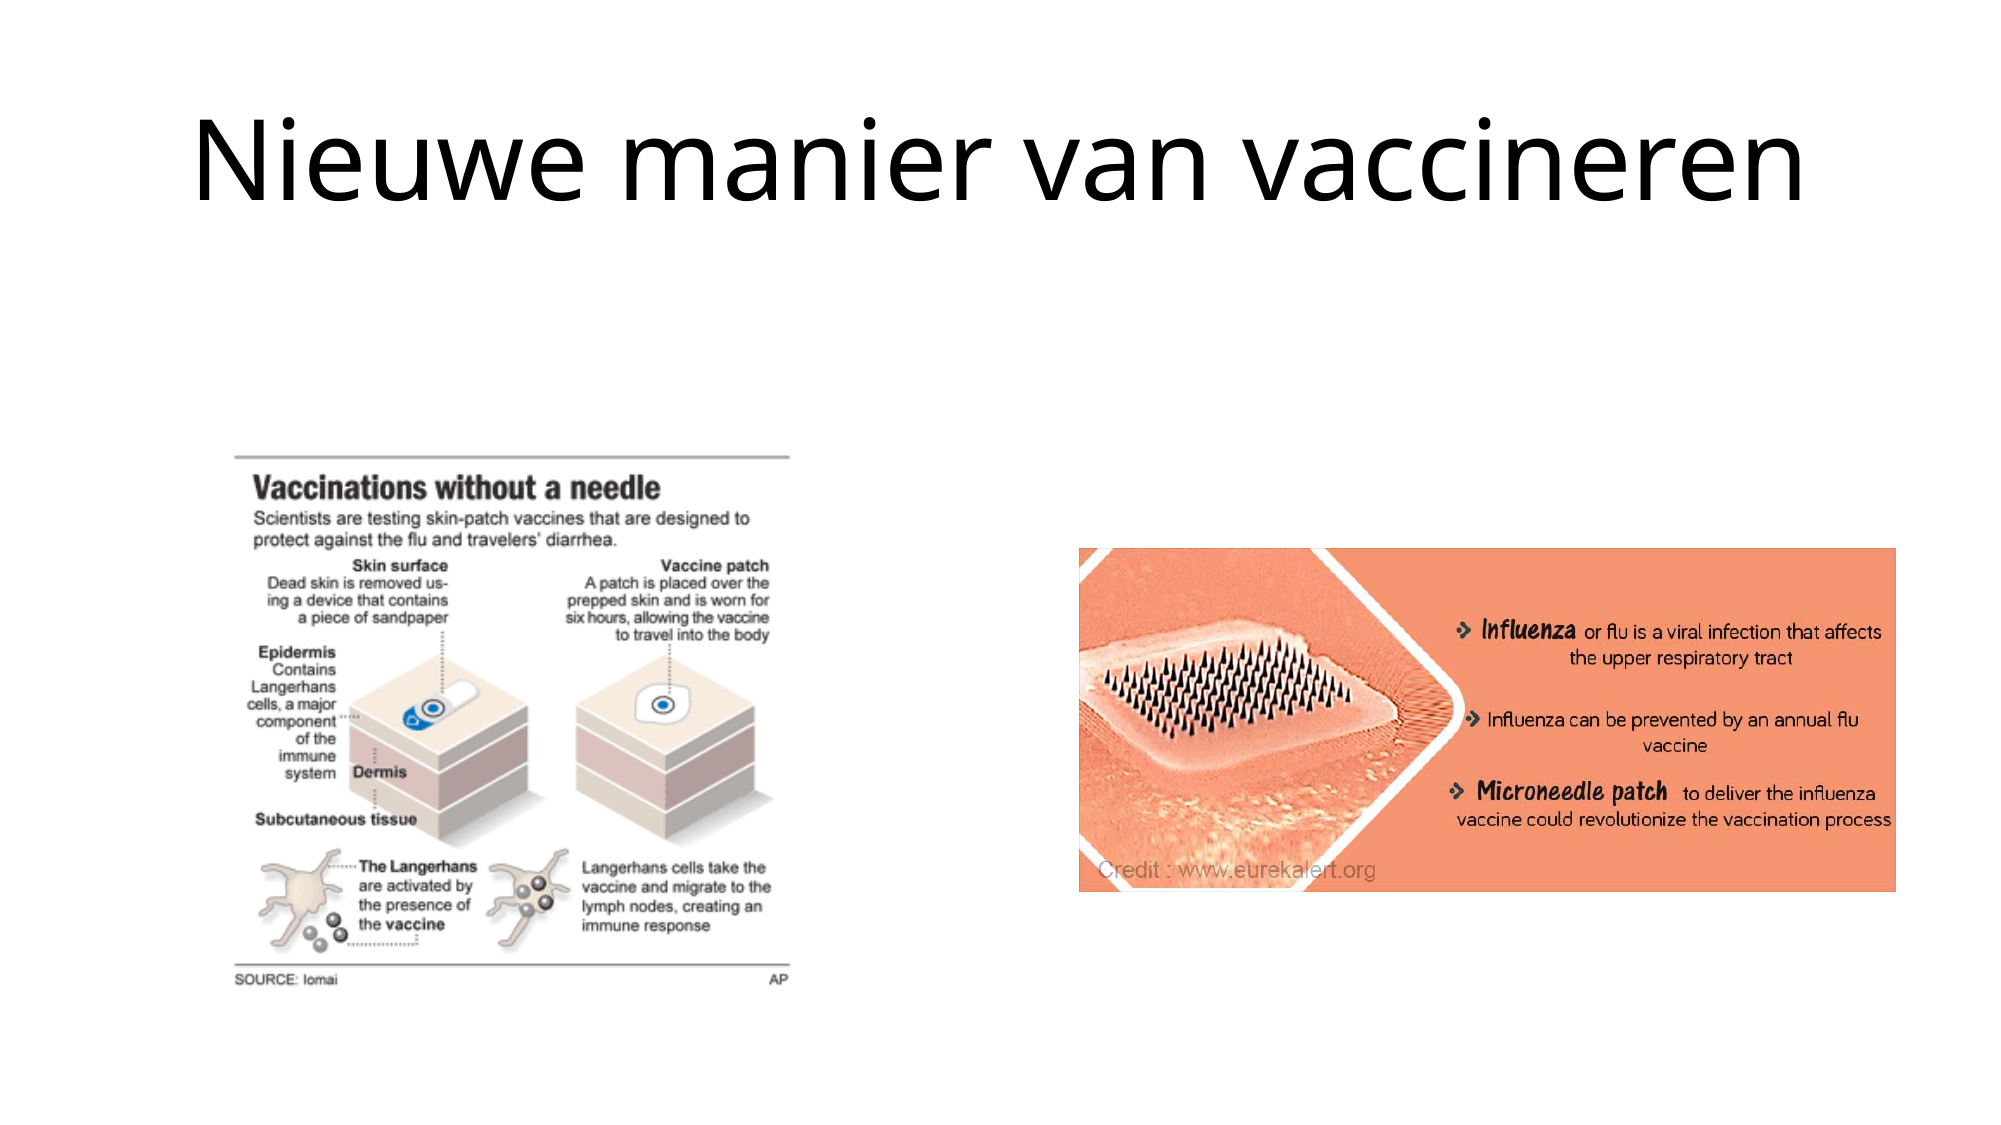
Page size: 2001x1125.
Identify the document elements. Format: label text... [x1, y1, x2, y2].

title Nieuwe manier van vaccineren [162, 55, 1838, 233]
picture [1079, 548, 1896, 892]
picture [232, 449, 794, 990]
